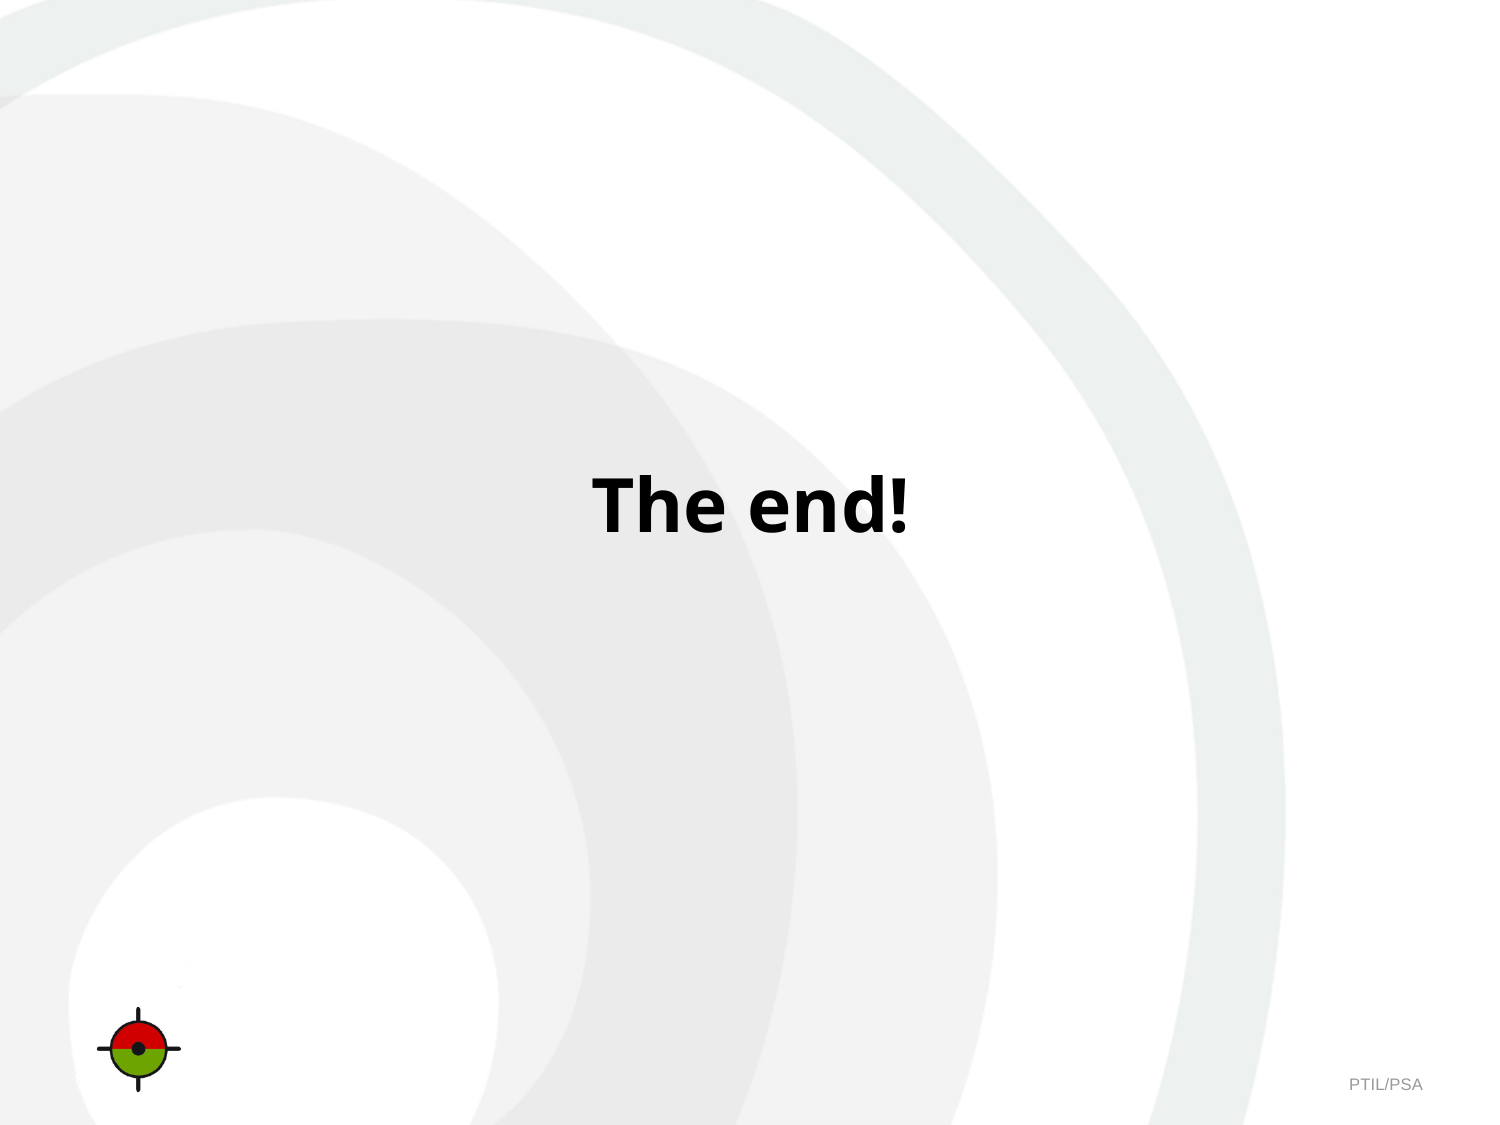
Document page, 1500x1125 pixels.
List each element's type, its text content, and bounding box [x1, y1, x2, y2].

picture [0, 0, 1500, 1125]
title The end! [76, 408, 1425, 597]
